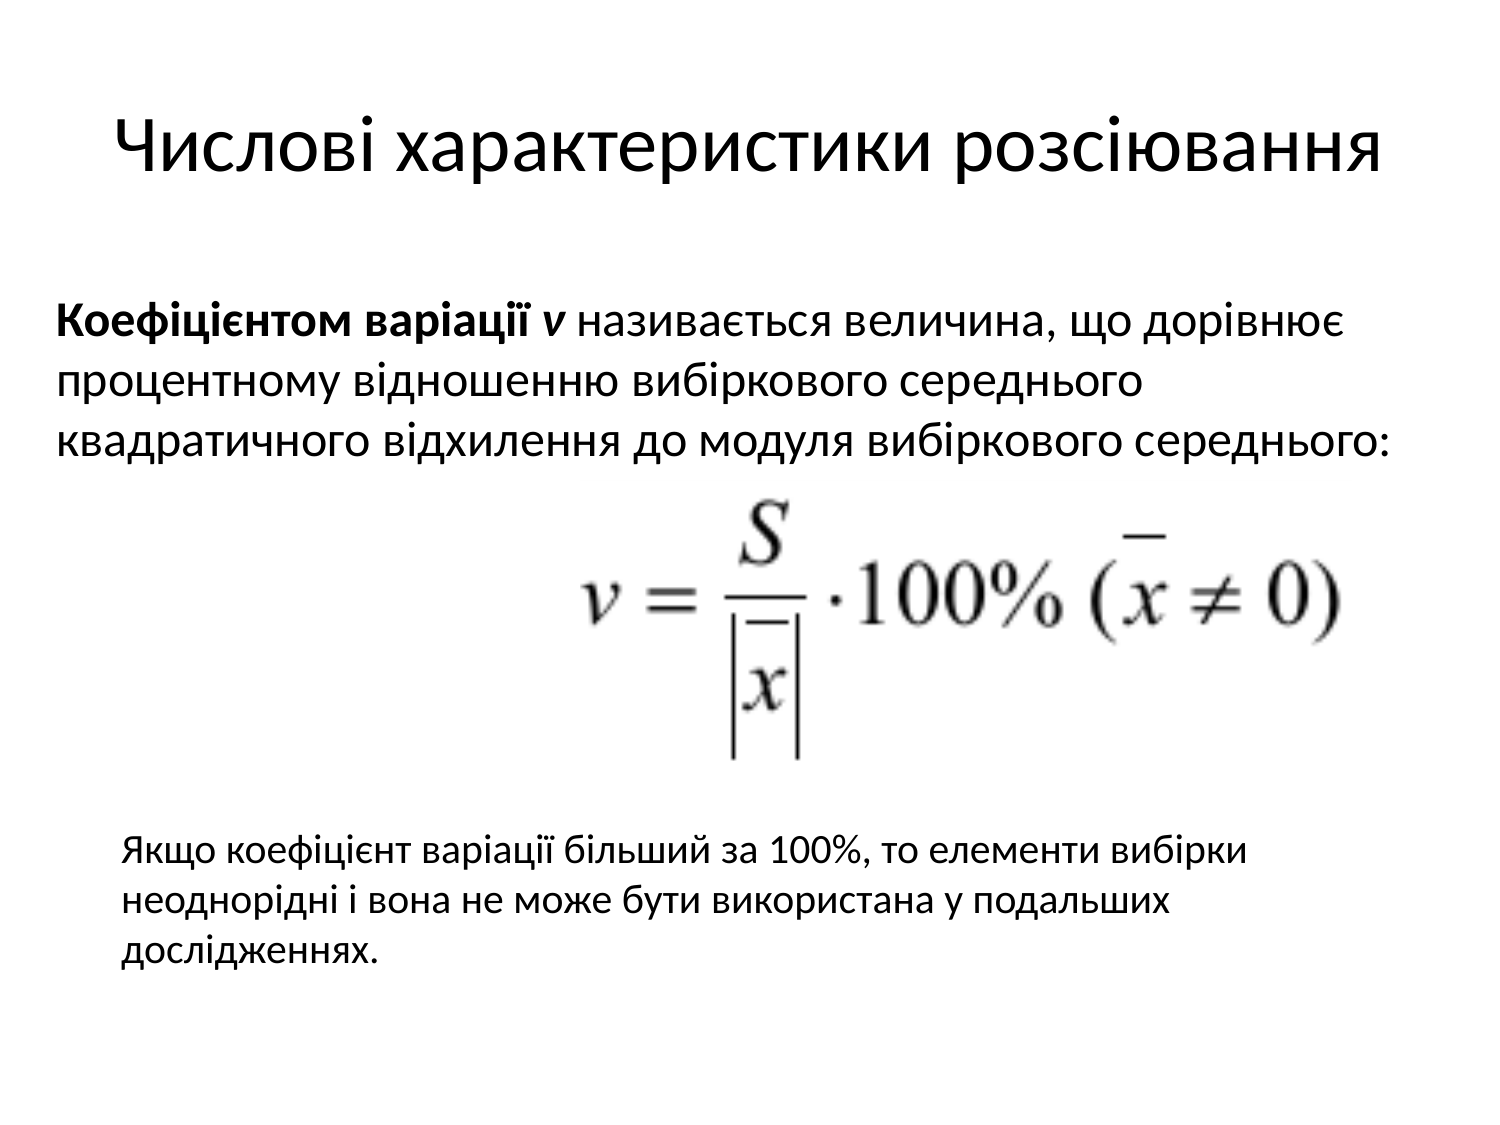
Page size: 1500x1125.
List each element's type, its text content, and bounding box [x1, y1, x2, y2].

picture [580, 479, 1352, 768]
text_box Якщо коефіцієнт варіації більший за 100%, то елементи вибірки неоднорідні і вона не може бути використана у подальших дослідженнях. [106, 814, 1359, 979]
title Числові характеристики розсіювання [75, 45, 1425, 233]
text_box Коефіцієнтом варіації ν називається величина, що дорівнює процентному відношенню вибіркового середнього квадратичного відхилення до модуля вибіркового середнього: [41, 278, 1412, 474]
